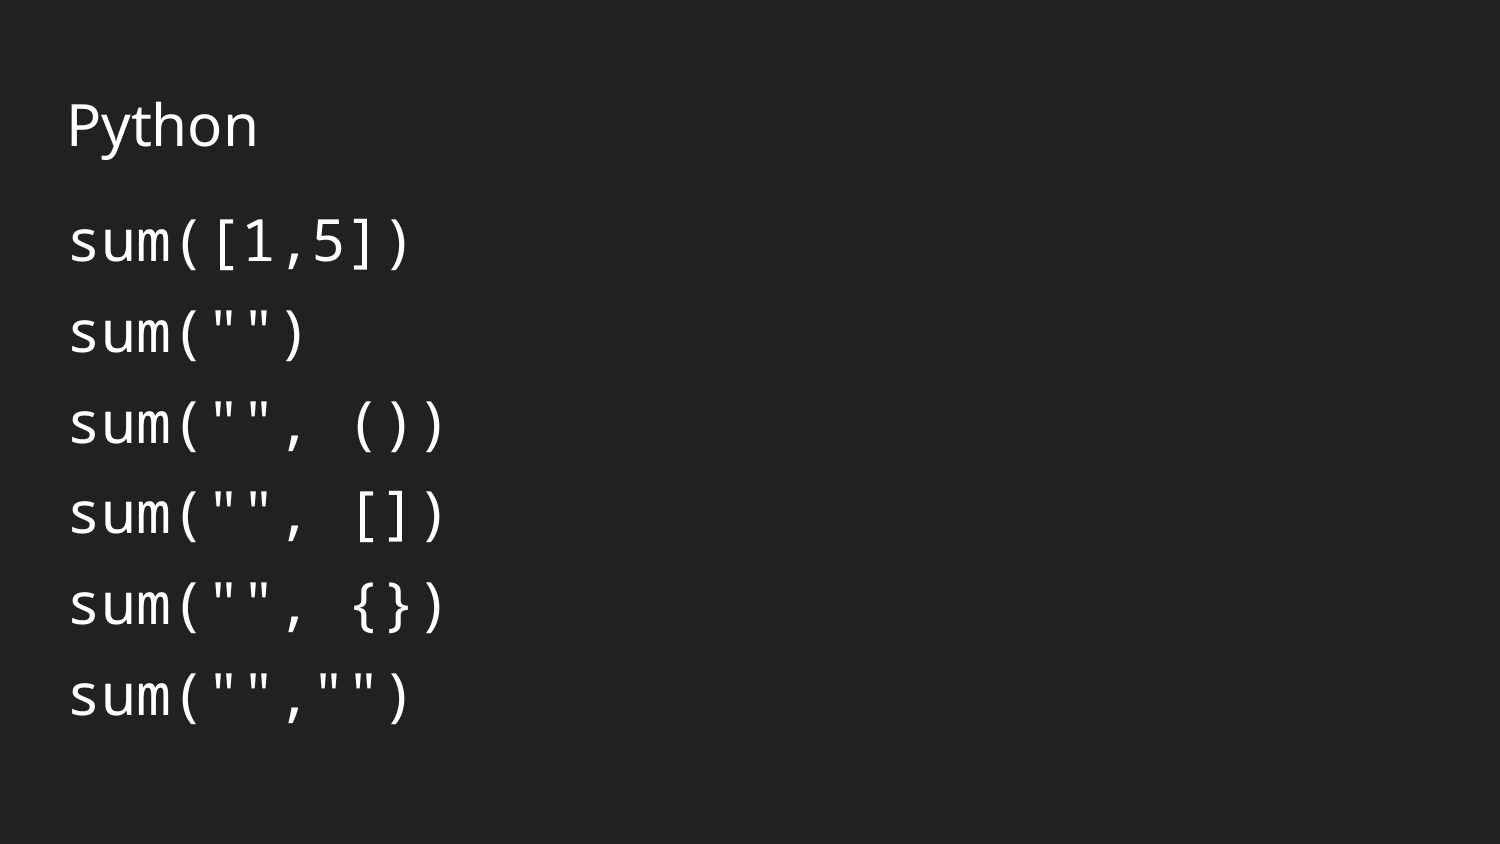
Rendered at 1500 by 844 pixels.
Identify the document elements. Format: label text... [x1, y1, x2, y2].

title Python [51, 72, 1449, 167]
title sum([1,5]) sum("") sum("", ()) sum("", []) sum("", {}) sum("","") [51, 188, 1449, 786]
